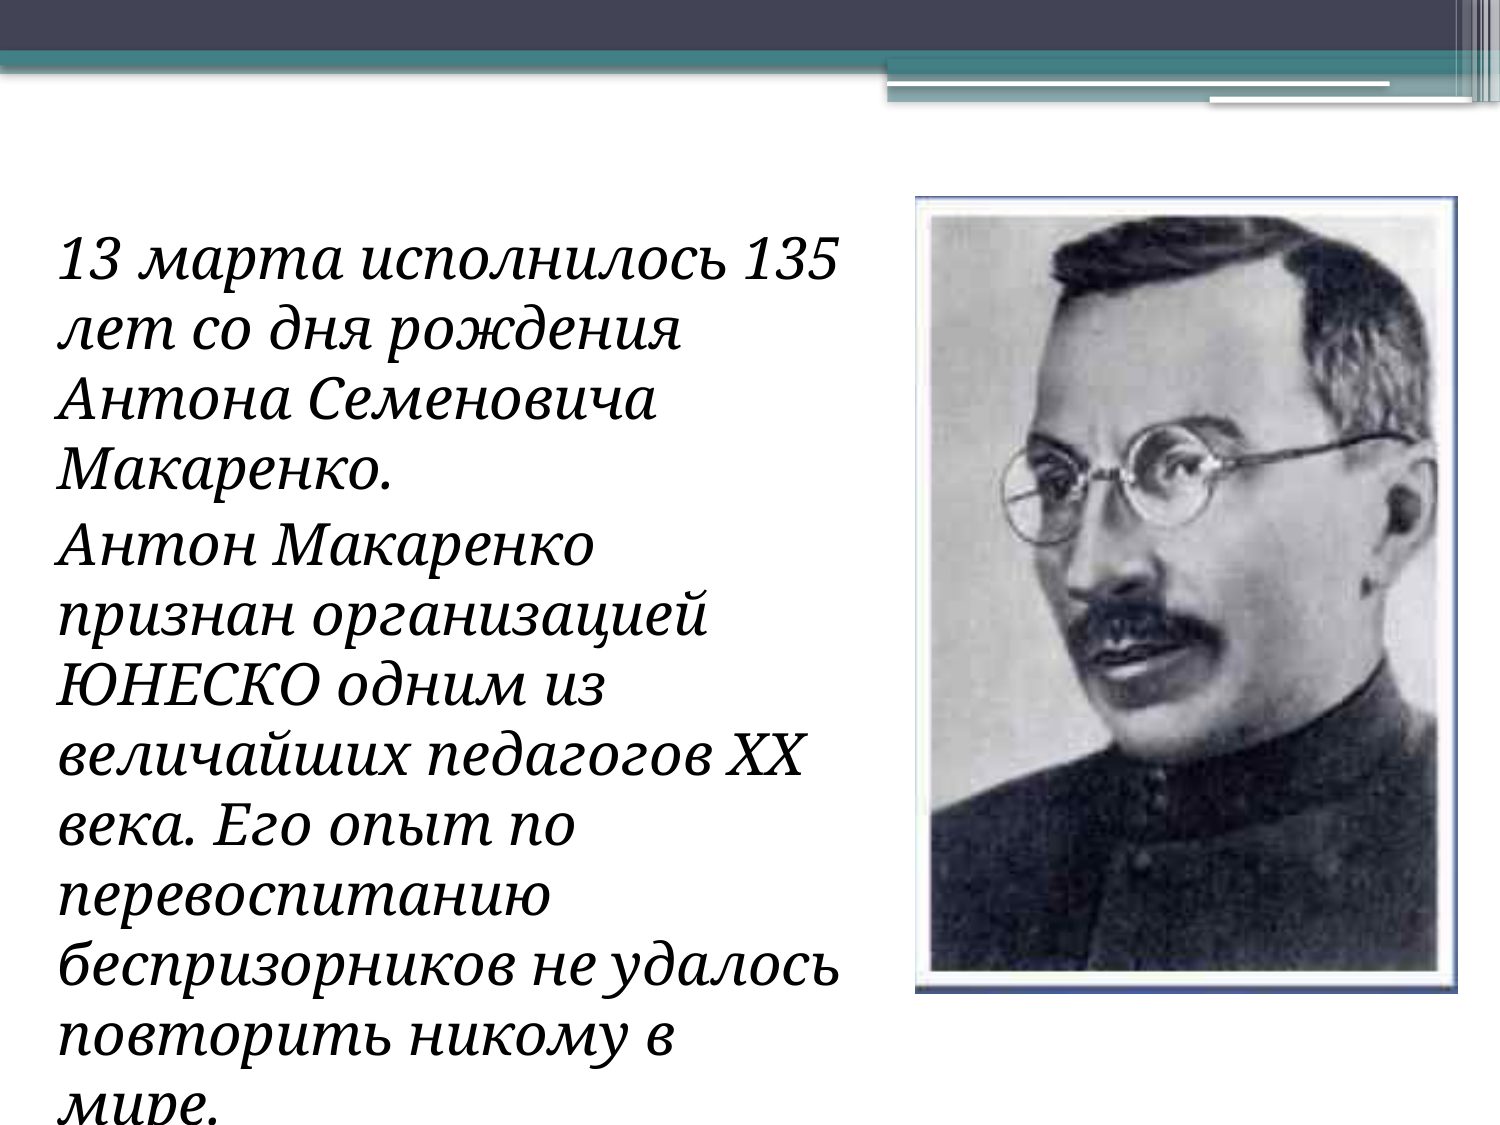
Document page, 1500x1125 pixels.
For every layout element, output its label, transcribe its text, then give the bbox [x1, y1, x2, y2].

list 13 марта исполнилось 135 лет со дня рождения Антона Семеновича Макаренко. Антон Макаренко признан организацией ЮНЕСКО одним из величайших педагогов XX века. Его опыт по перевоспитанию беспризорников не удалось повторить никому в мире. [24, 127, 863, 1088]
picture [915, 195, 1459, 996]
